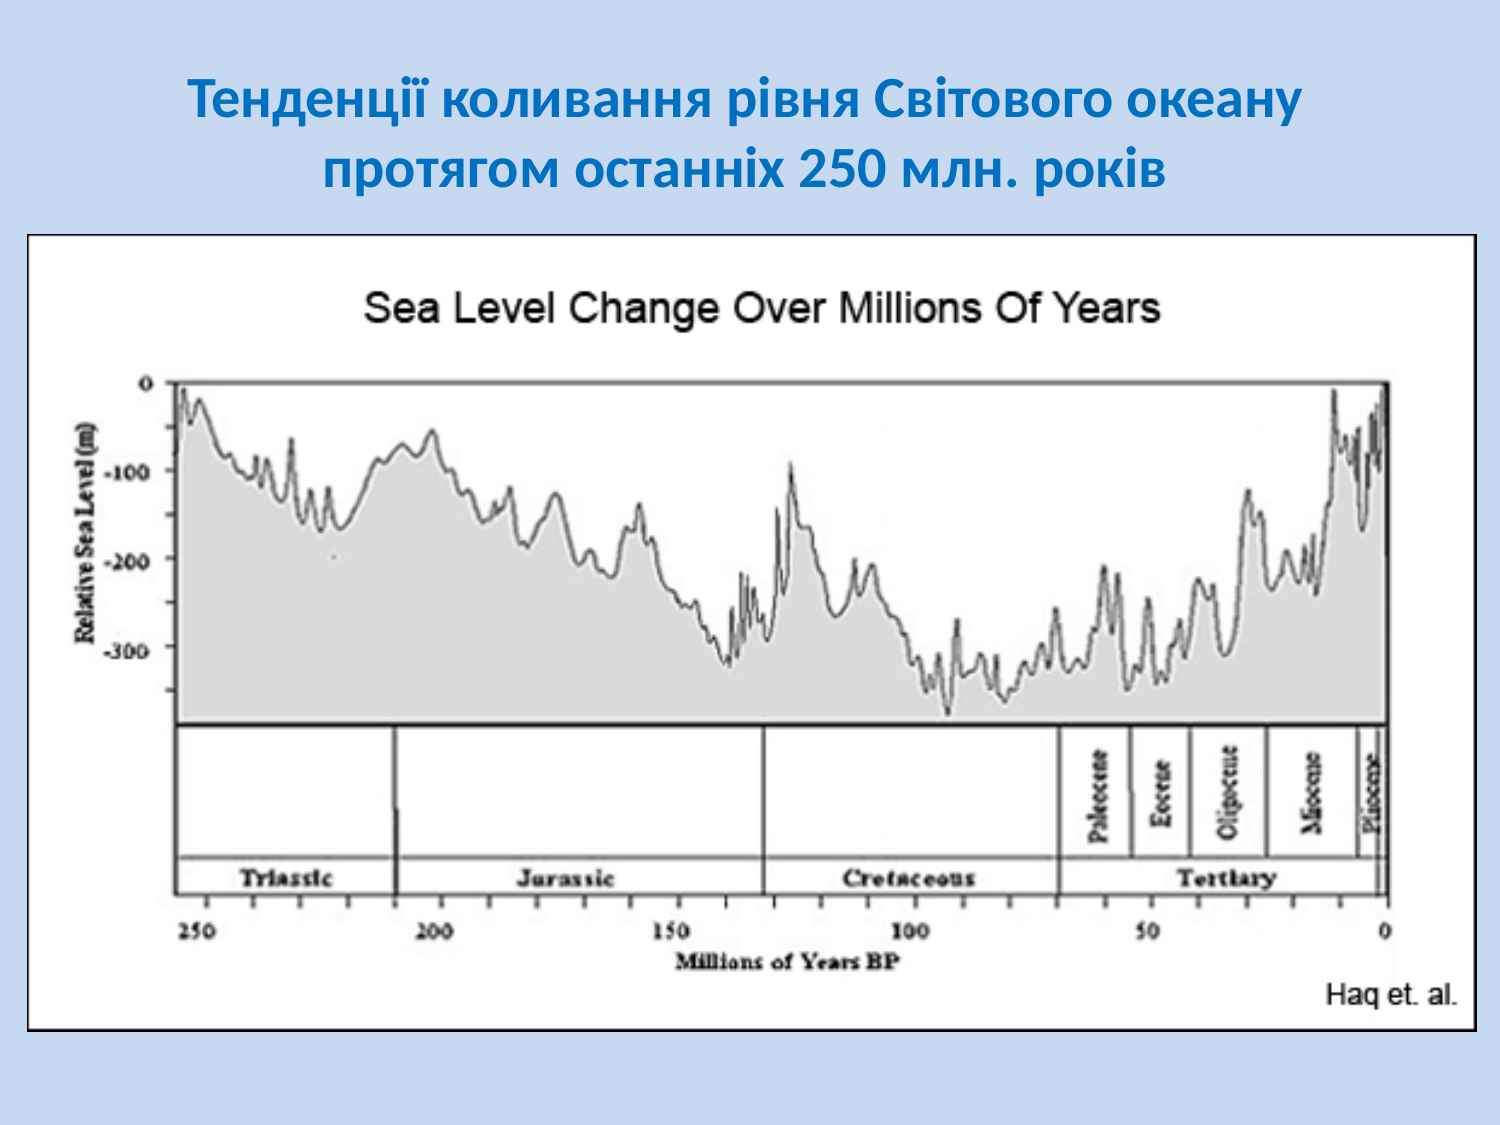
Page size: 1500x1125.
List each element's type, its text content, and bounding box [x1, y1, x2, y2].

title Тенденції коливання рівня Світового океану протягом останніх 250 млн. років [70, 35, 1421, 223]
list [26, 234, 1477, 1032]
